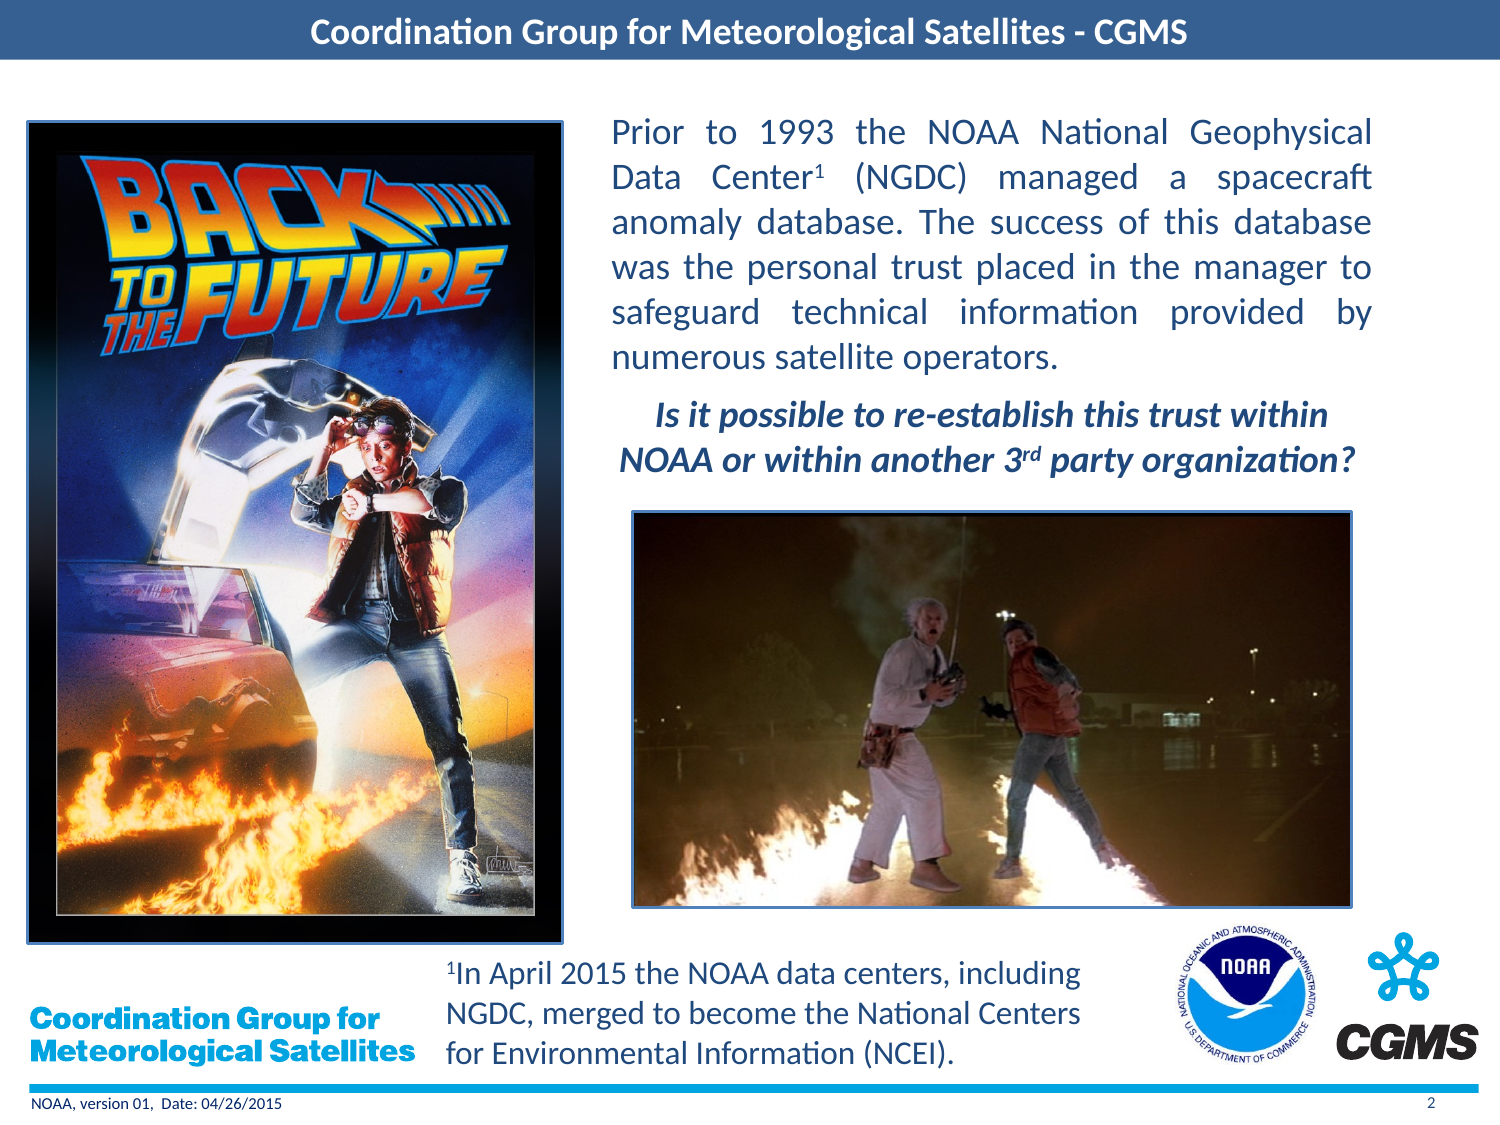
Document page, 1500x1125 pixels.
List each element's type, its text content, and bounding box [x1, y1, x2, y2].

picture [29, 122, 562, 943]
picture [633, 512, 1351, 906]
picture [1175, 923, 1317, 1065]
text_box Prior to 1993 the NOAA National Geophysical Data Center1 (NGDC) managed a spacecraft anomaly database. The success of this database was the personal trust placed in the manager to safeguard technical information provided by numerous satellite operators. Is it possible to re-establish this trust within NOAA or within another 3rd party organization? [596, 100, 1388, 488]
slide_number 2 [1412, 1084, 1500, 1125]
text_box 1In April 2015 the NOAA data centers, including NGDC, merged to become the National Centers for Environmental Information (NCEI). [431, 943, 1105, 1079]
